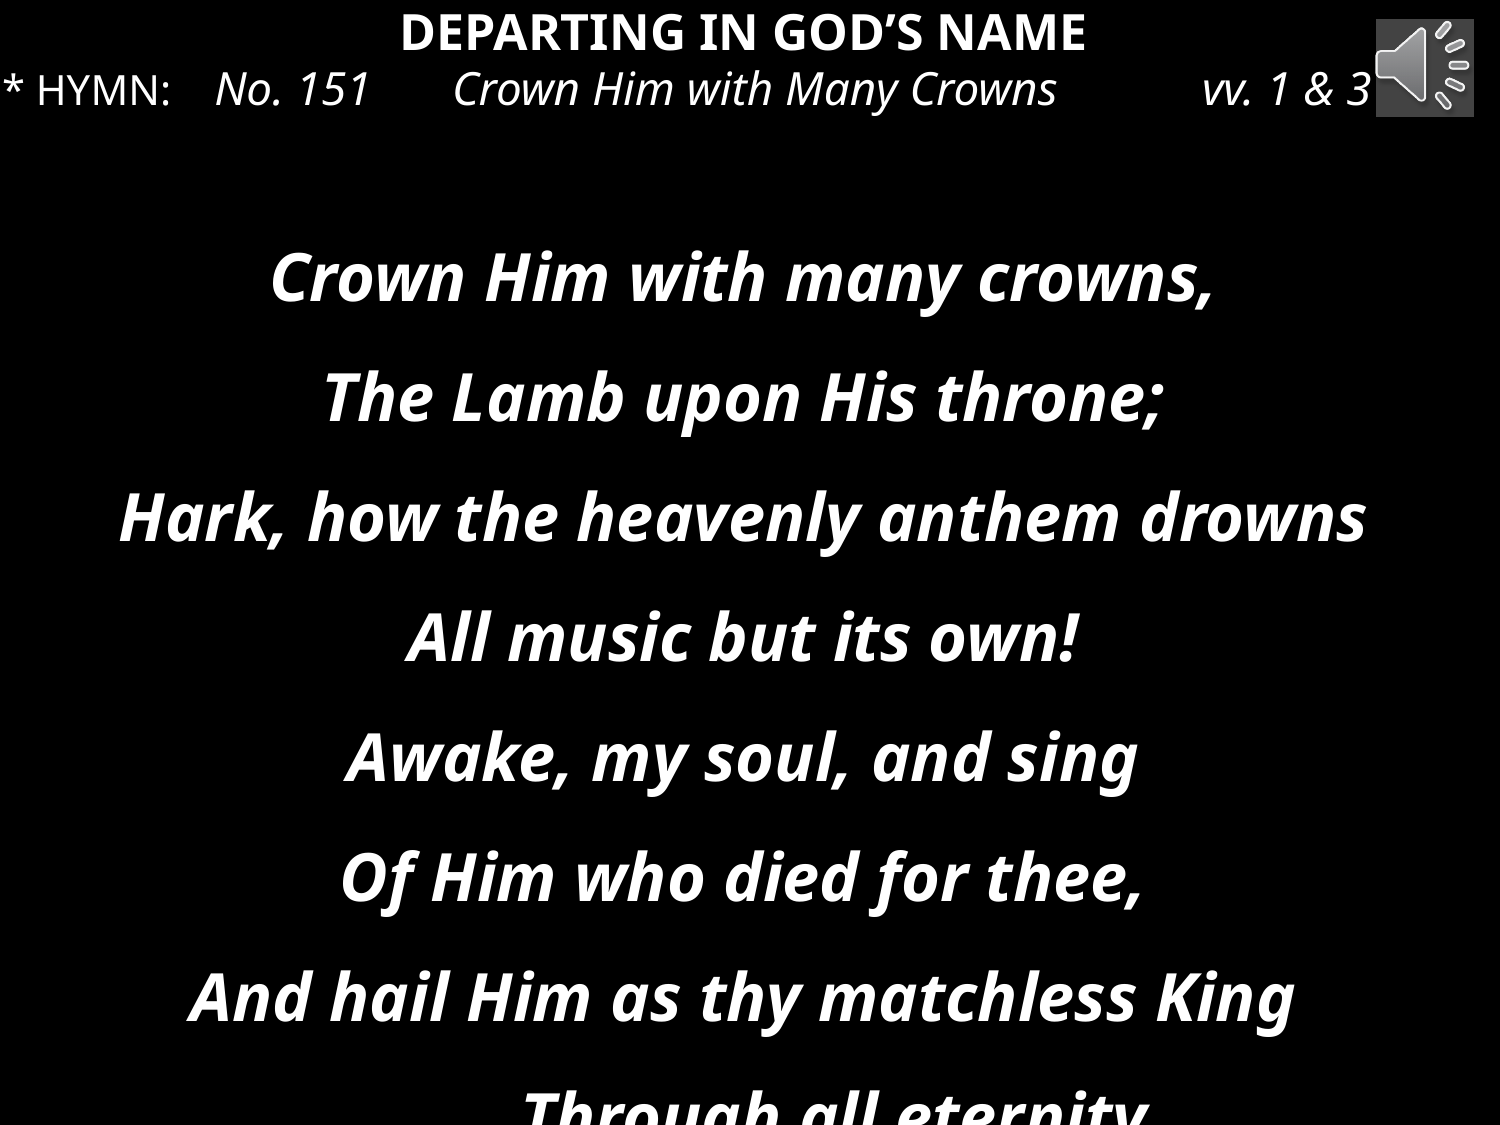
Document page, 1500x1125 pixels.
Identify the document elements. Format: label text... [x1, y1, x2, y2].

text_box DEPARTING IN GOD’S NAME * HYMN: No. 151 Crown Him with Many Crowns vv. 1 & 3 Crown Him with many crowns, The Lamb upon His throne; Hark, how the heavenly anthem drowns All music but its own! Awake, my soul, and sing Of Him who died for thee, And hail Him as thy matchless King Through all eternity. . . . [0, 0, 1500, 1125]
picture [1374, 17, 1476, 119]
